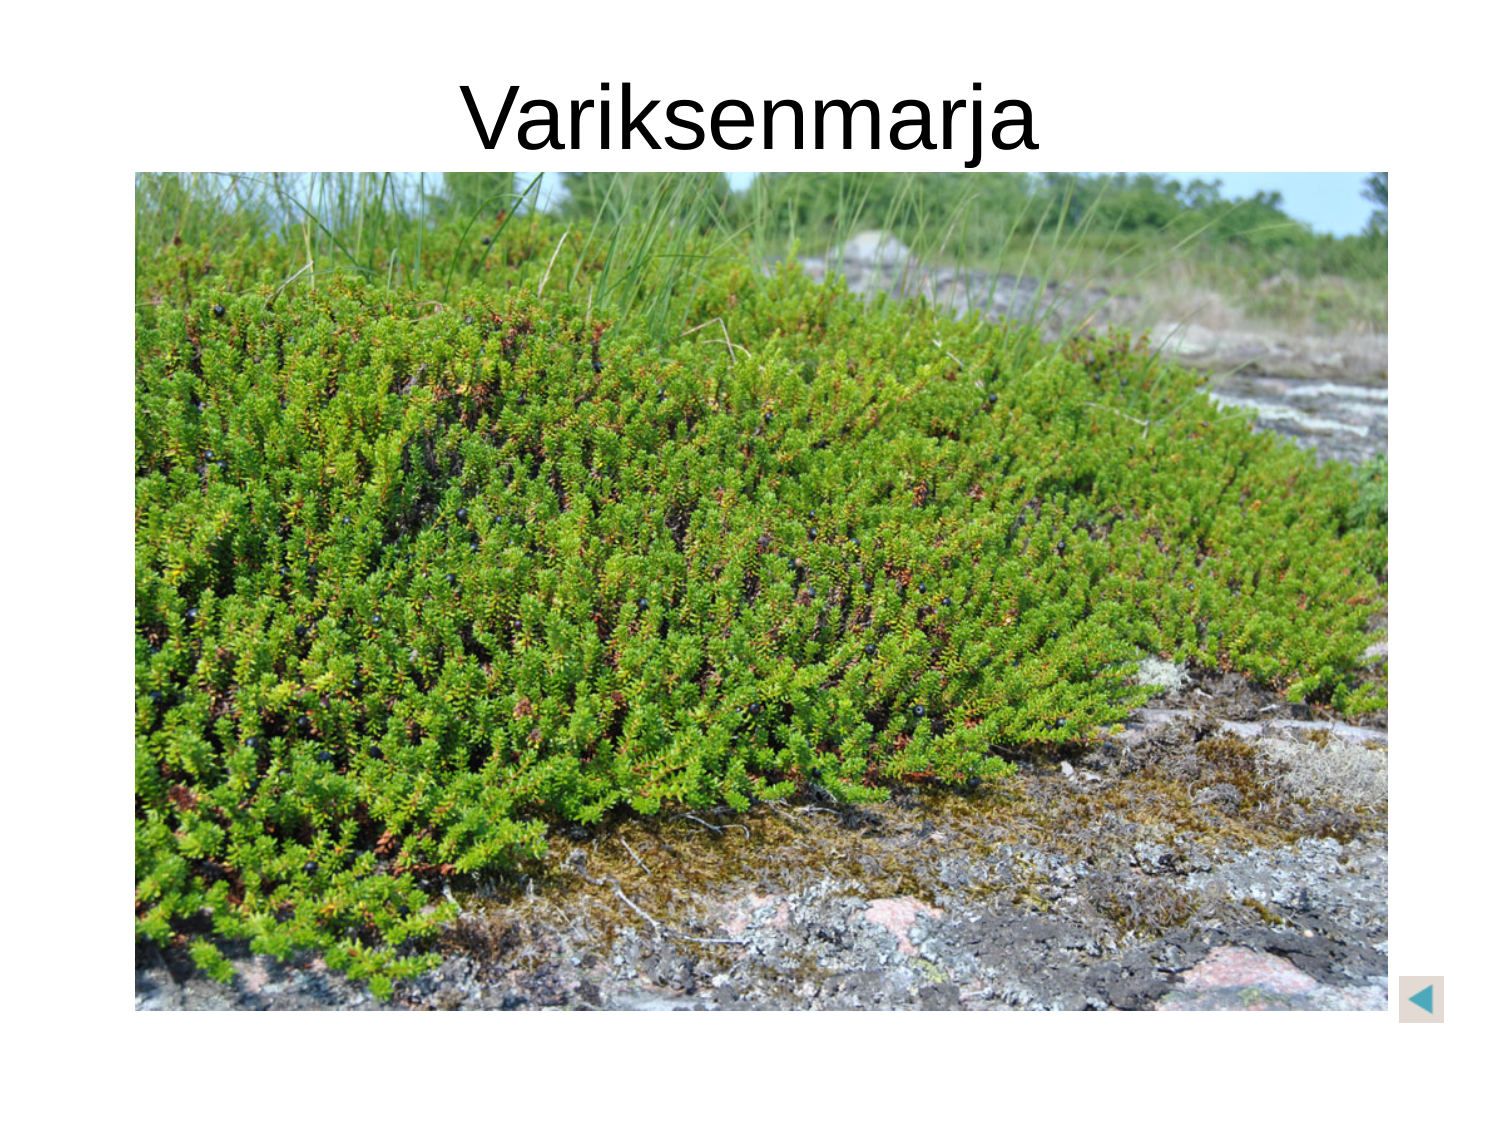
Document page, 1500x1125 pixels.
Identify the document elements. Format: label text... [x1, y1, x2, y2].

text_box Variksenmarja [112, 37, 1388, 188]
picture [135, 172, 1388, 1011]
picture [1399, 975, 1445, 1023]
